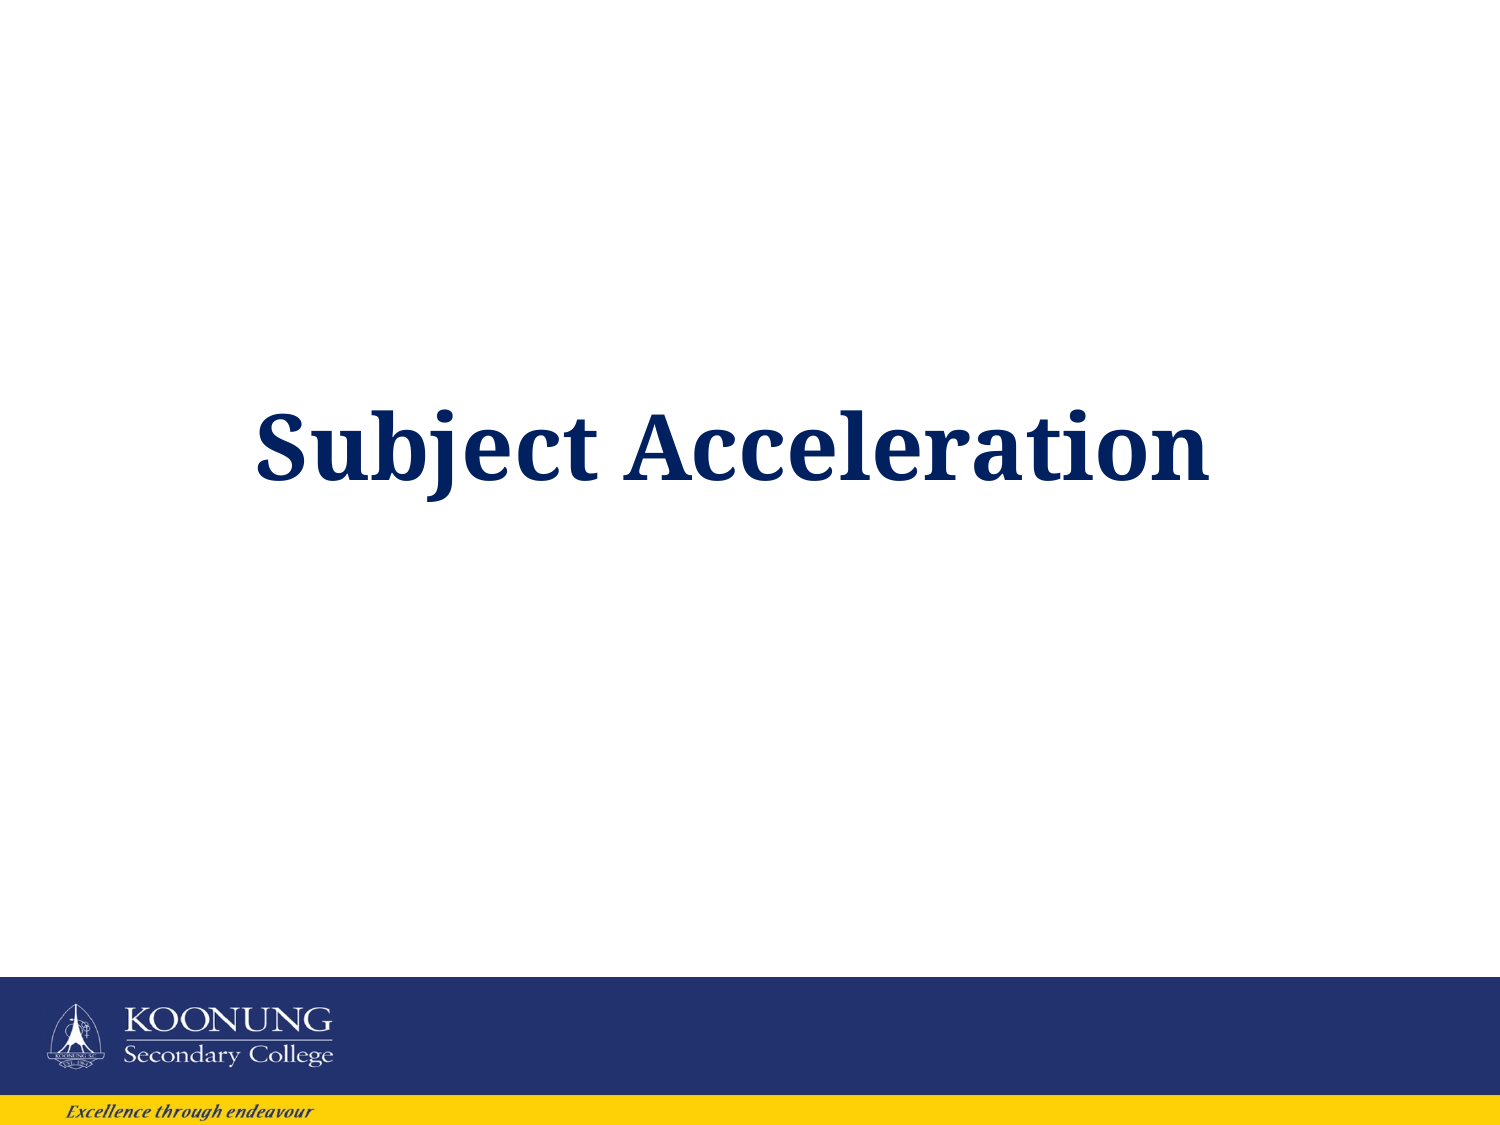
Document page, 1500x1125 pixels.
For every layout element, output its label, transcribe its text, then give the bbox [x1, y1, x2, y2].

picture [0, 977, 1500, 1125]
title Subject Acceleration [71, 349, 1422, 538]
